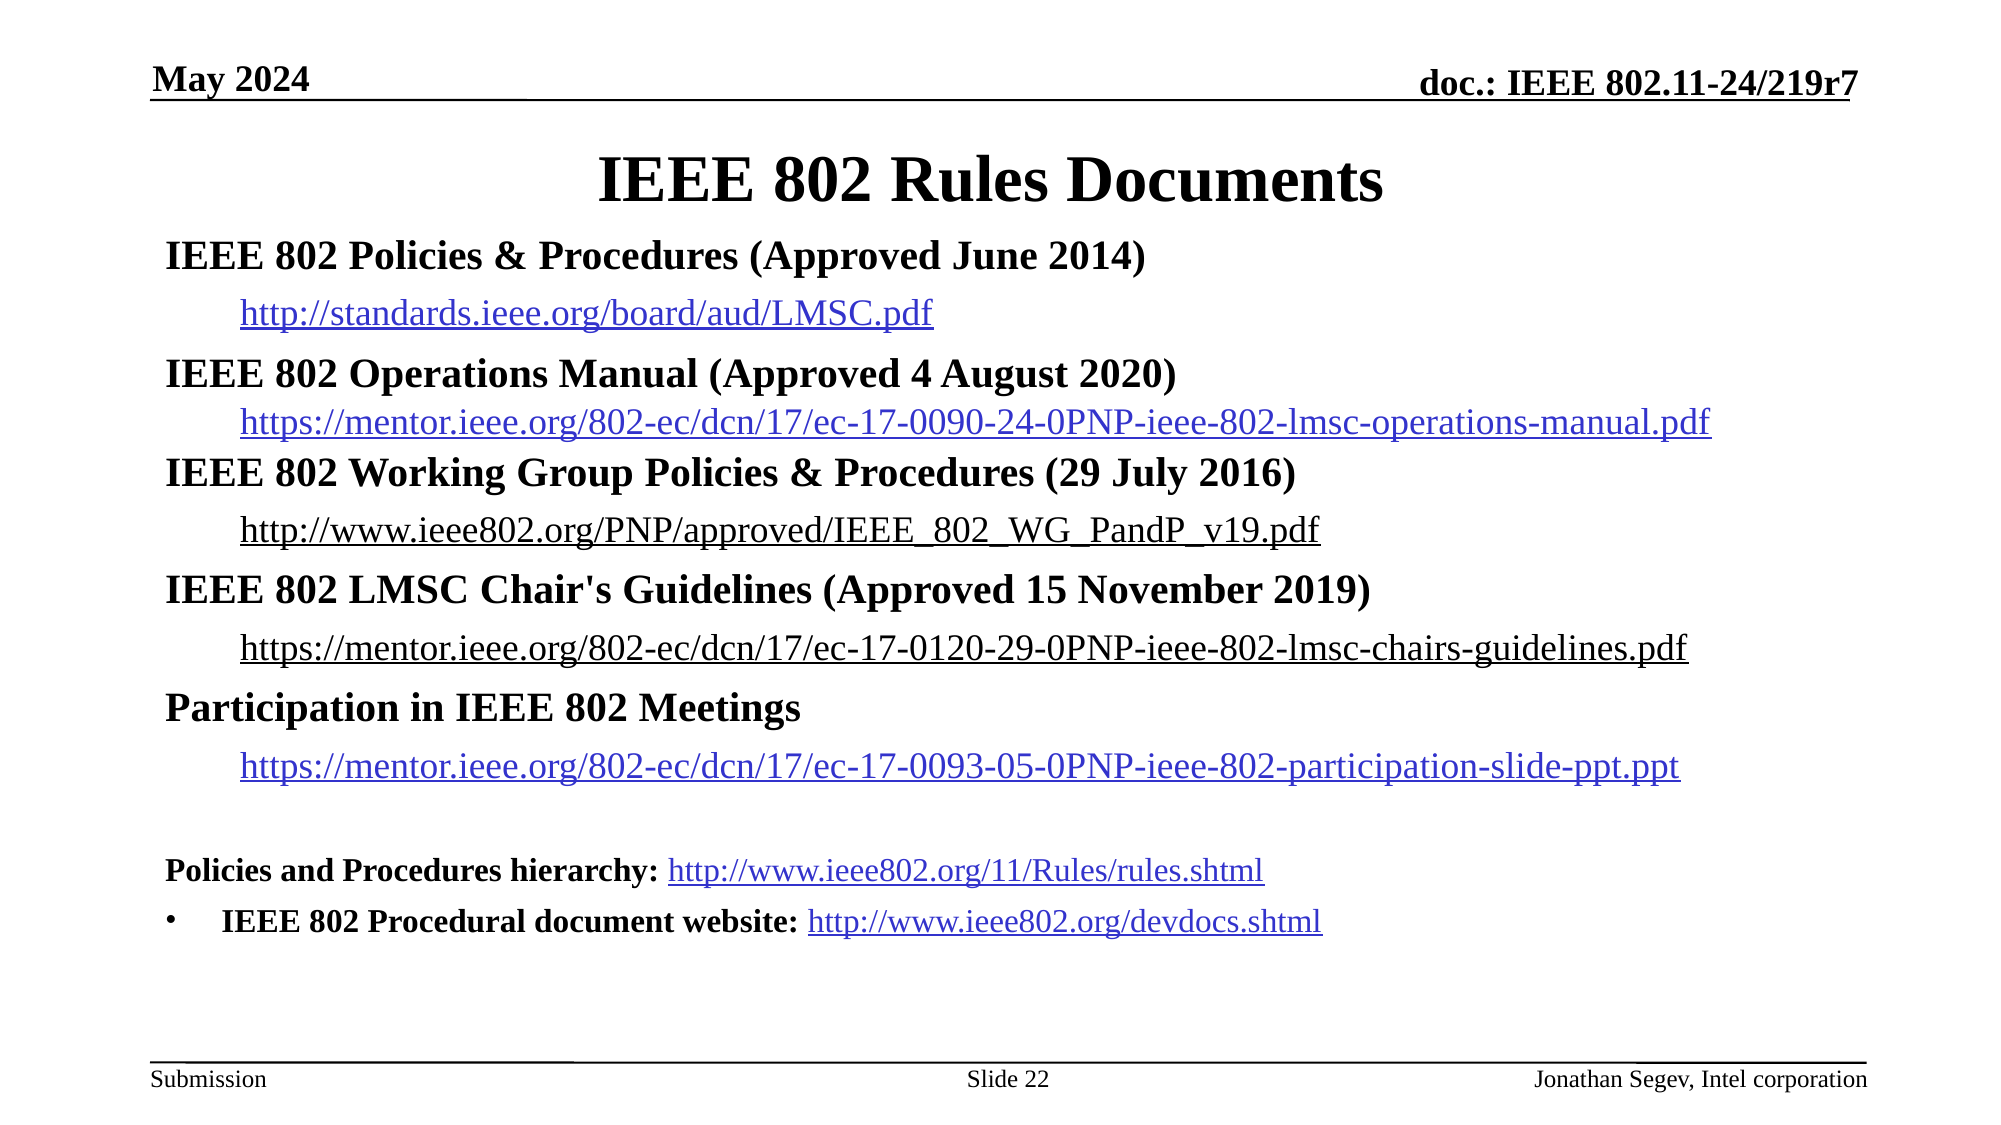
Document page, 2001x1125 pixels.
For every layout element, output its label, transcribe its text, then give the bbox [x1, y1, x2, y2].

footer Jonathan Segev, Intel corporation [1171, 1061, 1869, 1093]
title IEEE 802 Rules Documents [149, 112, 1850, 219]
slide_number Slide 22 [950, 1061, 1067, 1123]
list IEEE 802 Policies & Procedures (Approved June 2014) http://standards.ieee.org/board/aud/LMSC.pdf IEEE 802 Operations Manual (Approved 4 August 2020) https://mentor.ieee.org/802-ec/dcn/17/ec-17-0090-24-0PNP-ieee-802-lmsc-operations-manual.pdf IEEE 802 Working Group Policies & Procedures (29 July 2016) http://www.ieee802.org/PNP/approved/IEEE_802_WG_PandP_v19.pdf IEEE 802 LMSC Chair's Guidelines (Approved 15 November 2019) https://mentor.ieee.org/802-ec/dcn/17/ec-17-0120-29-0PNP-ieee-802-lmsc-chairs-guidelines.pdf Participation in IEEE 802 Meetings https://mentor.ieee.org/802-ec/dcn/17/ec-17-0093-05-0PNP-ieee-802-participation-slide-ppt.ppt Policies and Procedures hierarchy: http://www.ieee802.org/11/Rules/rules.shtml IEEE 802 Procedural document website: http://www.ieee802.org/devdocs.shtml [149, 219, 1850, 1003]
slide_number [152, 54, 563, 100]
